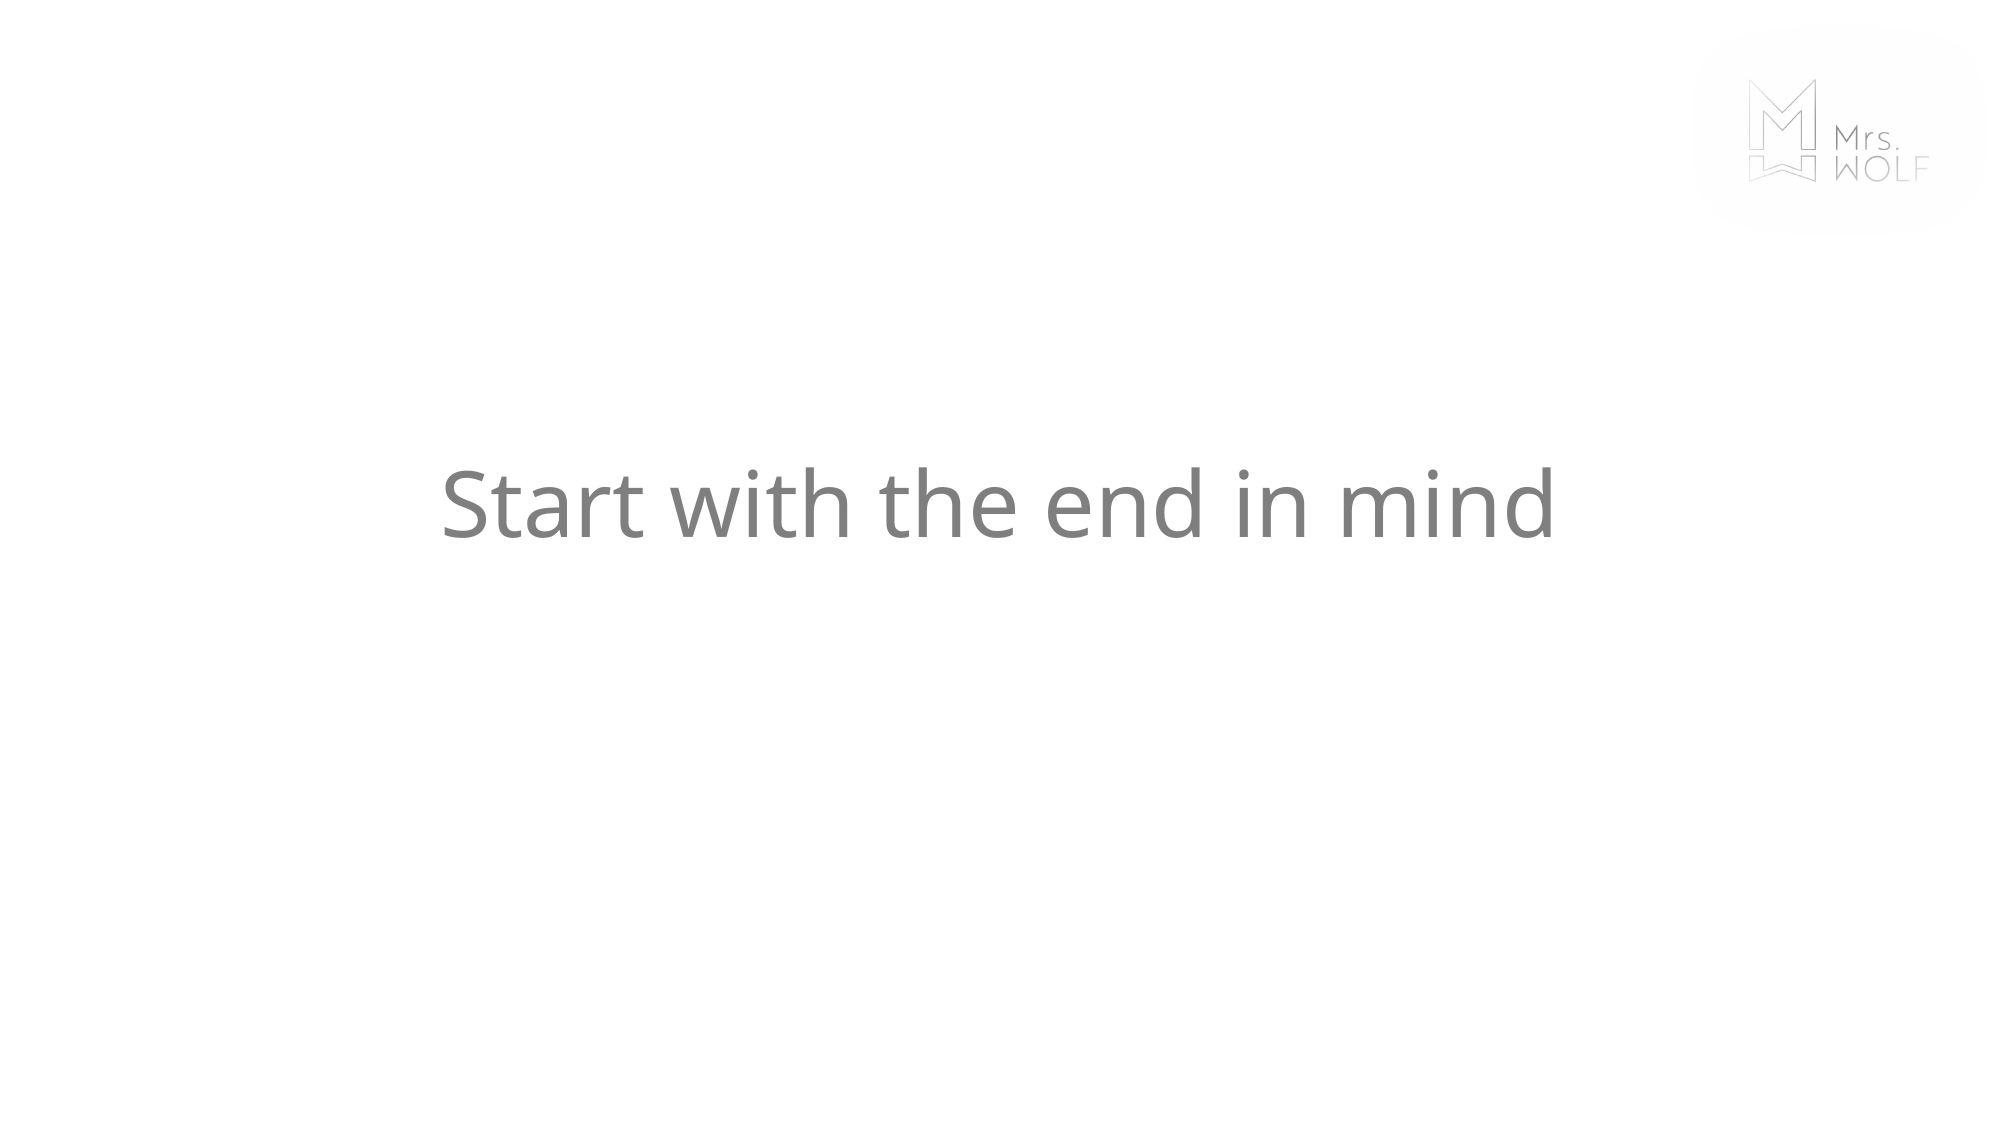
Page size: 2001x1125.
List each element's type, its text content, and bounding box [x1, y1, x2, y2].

title Start with the end in mind [231, 369, 1769, 756]
